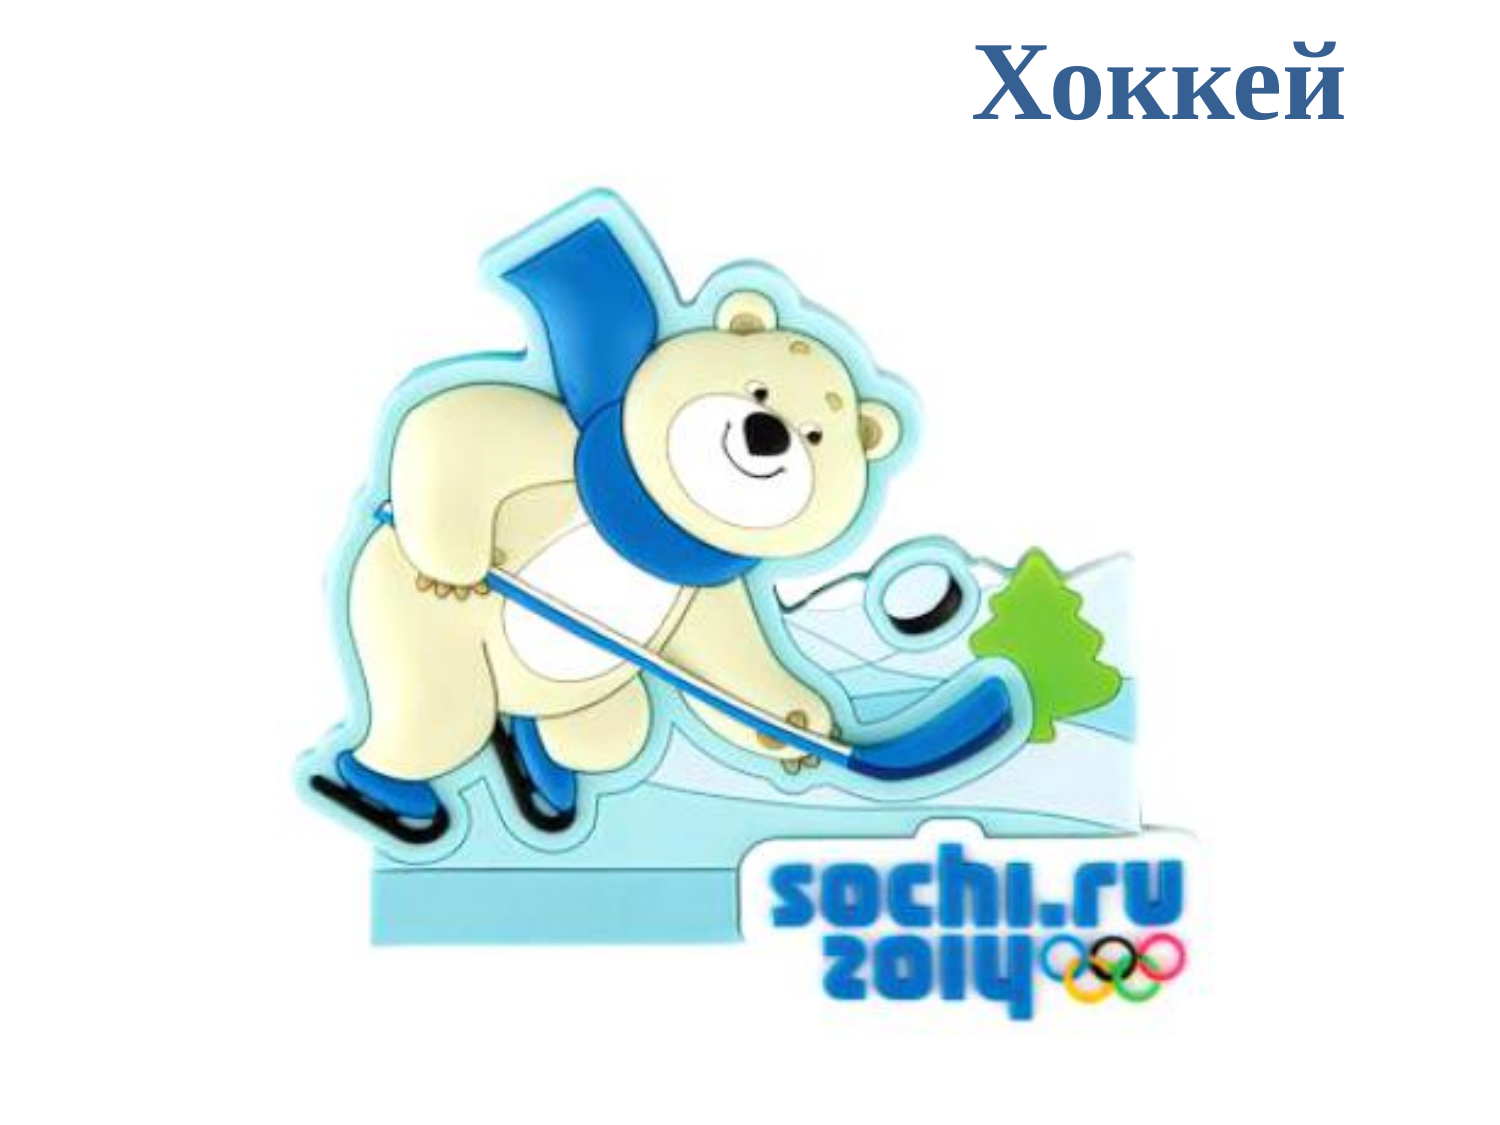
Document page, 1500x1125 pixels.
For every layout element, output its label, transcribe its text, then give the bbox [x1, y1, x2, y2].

picture [277, 136, 1233, 1093]
text_box Хоккей [956, 0, 1500, 150]
